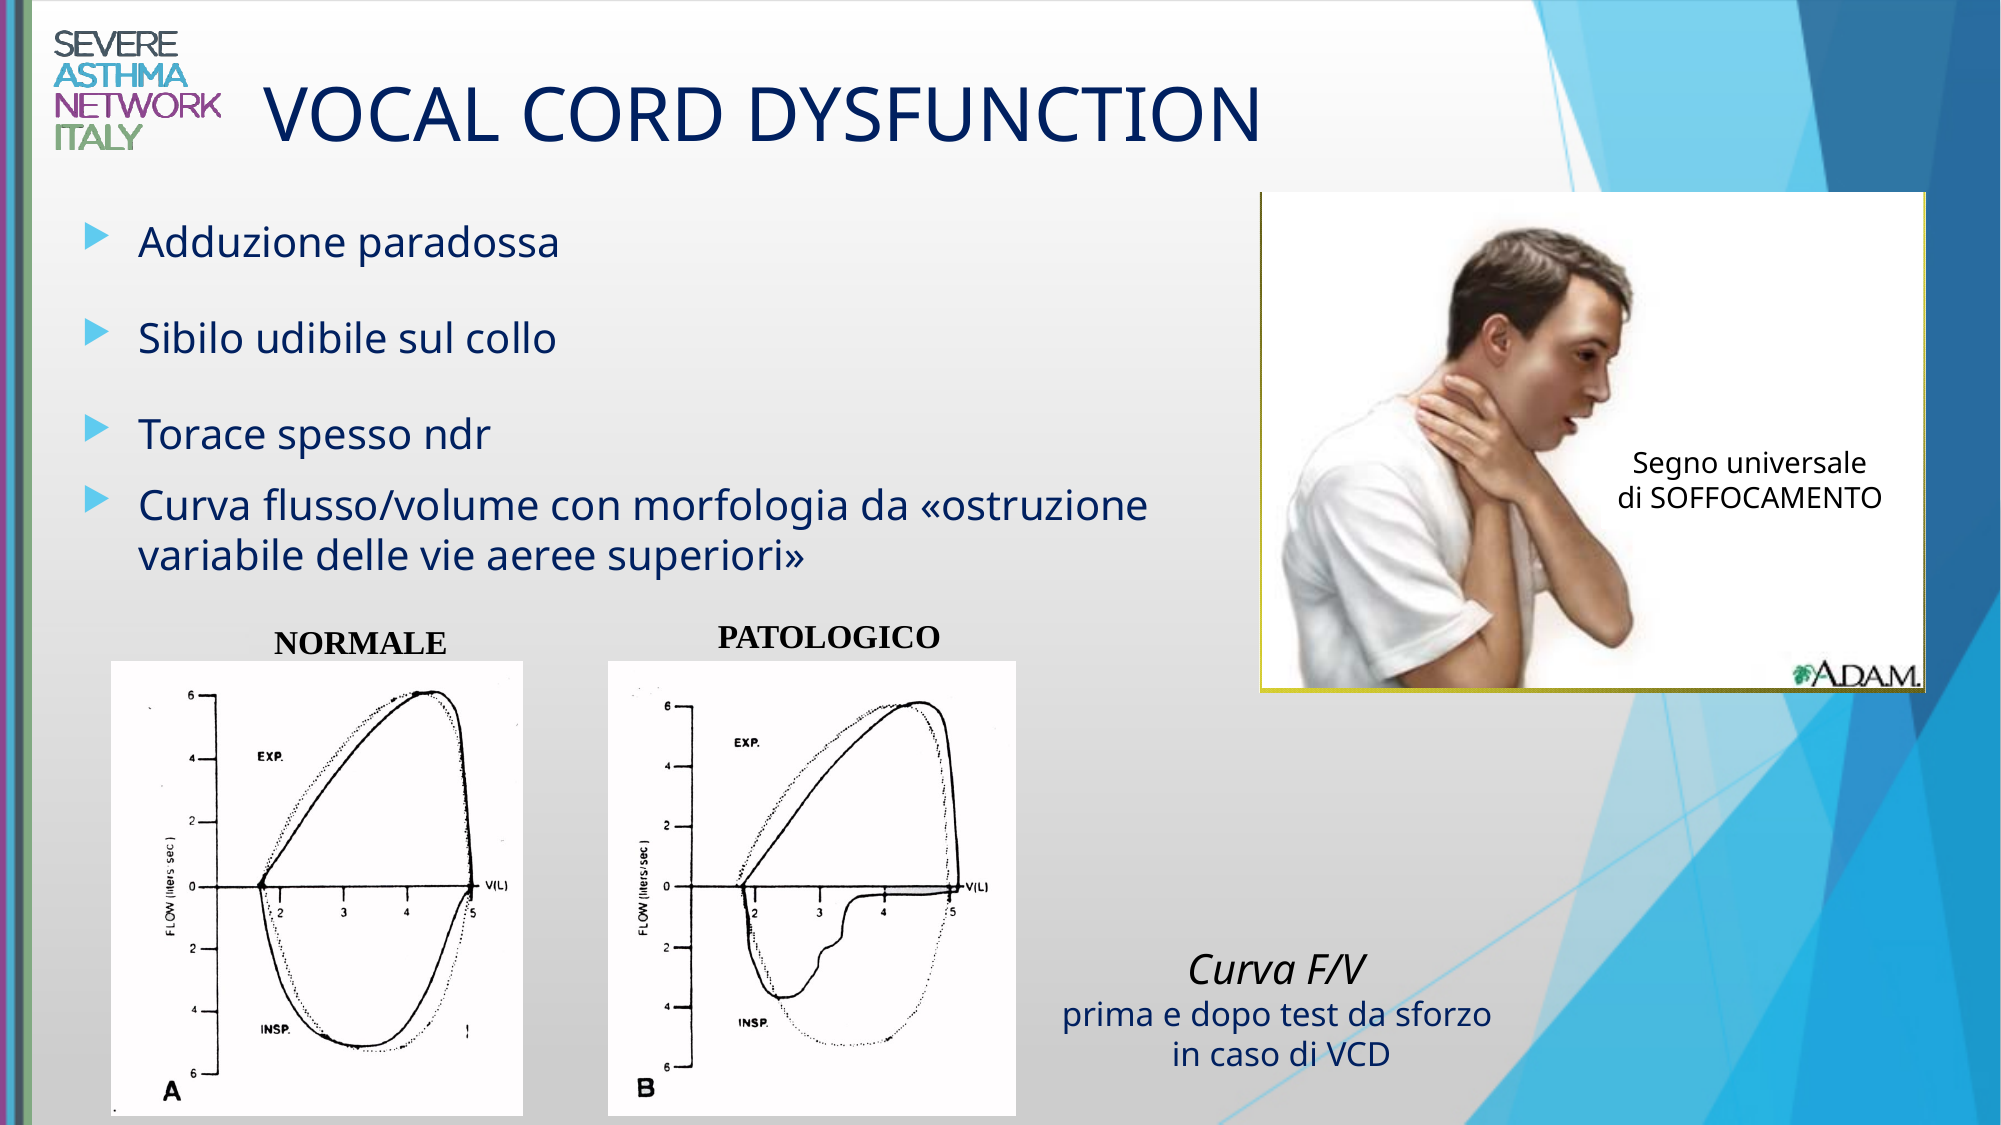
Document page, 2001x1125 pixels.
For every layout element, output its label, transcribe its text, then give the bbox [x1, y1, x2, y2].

picture [0, 0, 2001, 1125]
list Adduzione paradossa Sibilo udibile sul collo Torace spesso ndr Curva flusso/volume con morfologia da «ostruzione variabile delle vie aeree superiori» [66, 183, 1260, 952]
text_box Curva F/V prima e dopo test da sforzo in caso di VCD [1020, 935, 1548, 1116]
text_box PATOLOGICO [703, 607, 966, 660]
title VOCAL CORD DYSFUNCTION [248, 58, 1526, 190]
text_box NORMALE [217, 614, 505, 660]
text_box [1259, 191, 1926, 693]
